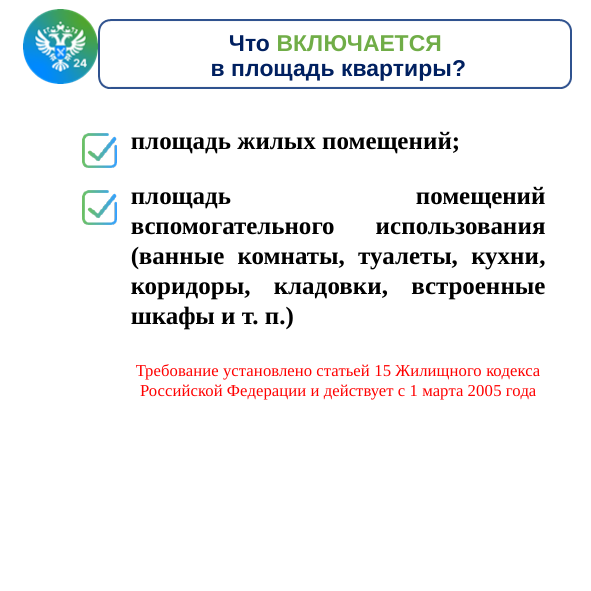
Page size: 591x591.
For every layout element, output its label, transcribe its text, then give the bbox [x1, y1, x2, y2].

picture [23, 9, 572, 89]
text_box площадь жилых помещений; площадь помещений вспомогательного использования (ванные комнаты, туалеты, кухни, коридоры, кладовки, встроенные шкафы и т. п.) Требование установлено статьей 15 Жилищного кодекса Российской Федерации и действует с 1 марта 2005 года [116, 117, 561, 462]
picture [82, 190, 117, 225]
picture [82, 133, 117, 168]
